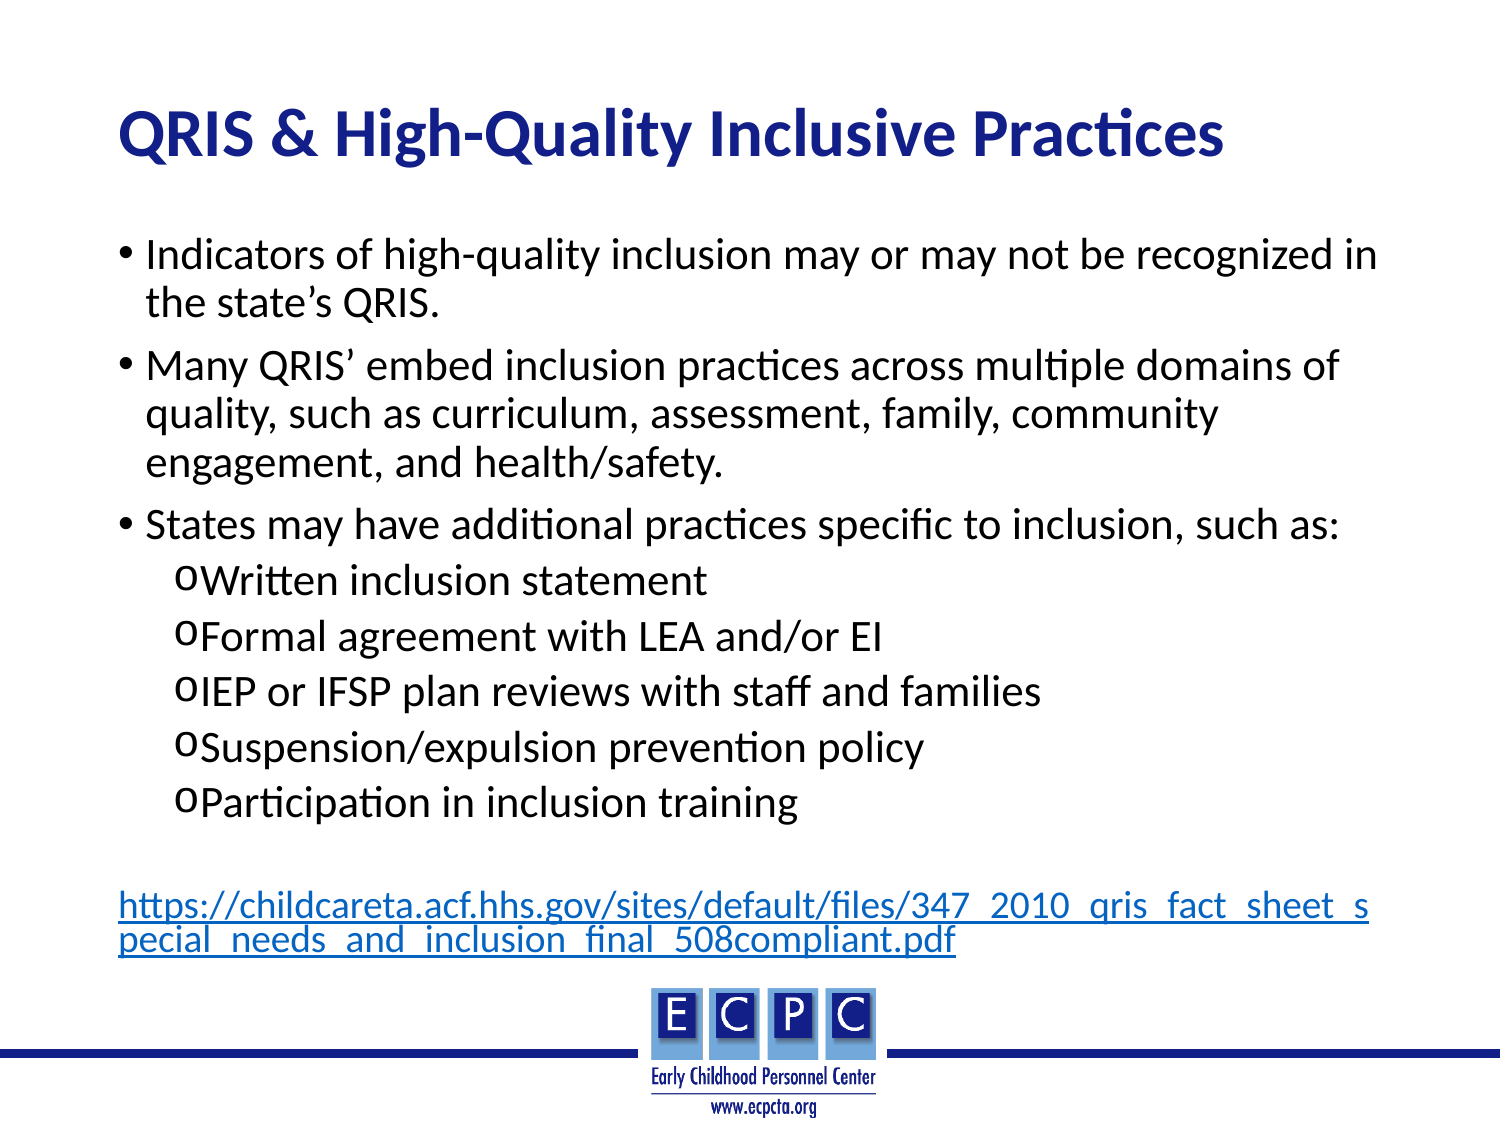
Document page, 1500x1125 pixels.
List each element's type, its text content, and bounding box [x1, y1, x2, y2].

title QRIS & High-Quality Inclusive Practices [103, 25, 1397, 222]
picture [651, 988, 876, 1118]
list Indicators of high-quality inclusion may or may not be recognized in the state’s QRIS. Many QRIS’ embed inclusion practices across multiple domains of quality, such as curriculum, assessment, family, community engagement, and health/safety. States may have additional practices specific to inclusion, such as: Written inclusion statement Formal agreement with LEA and/or EI IEP or IFSP plan reviews with staff and families Suspension/expulsion prevention policy Participation in inclusion training https://childcareta.acf.hhs.gov/sites/default/files/347_2010_qris_fact_sheet_special_needs_and_inclusion_final_508compliant.pdf [103, 222, 1397, 937]
